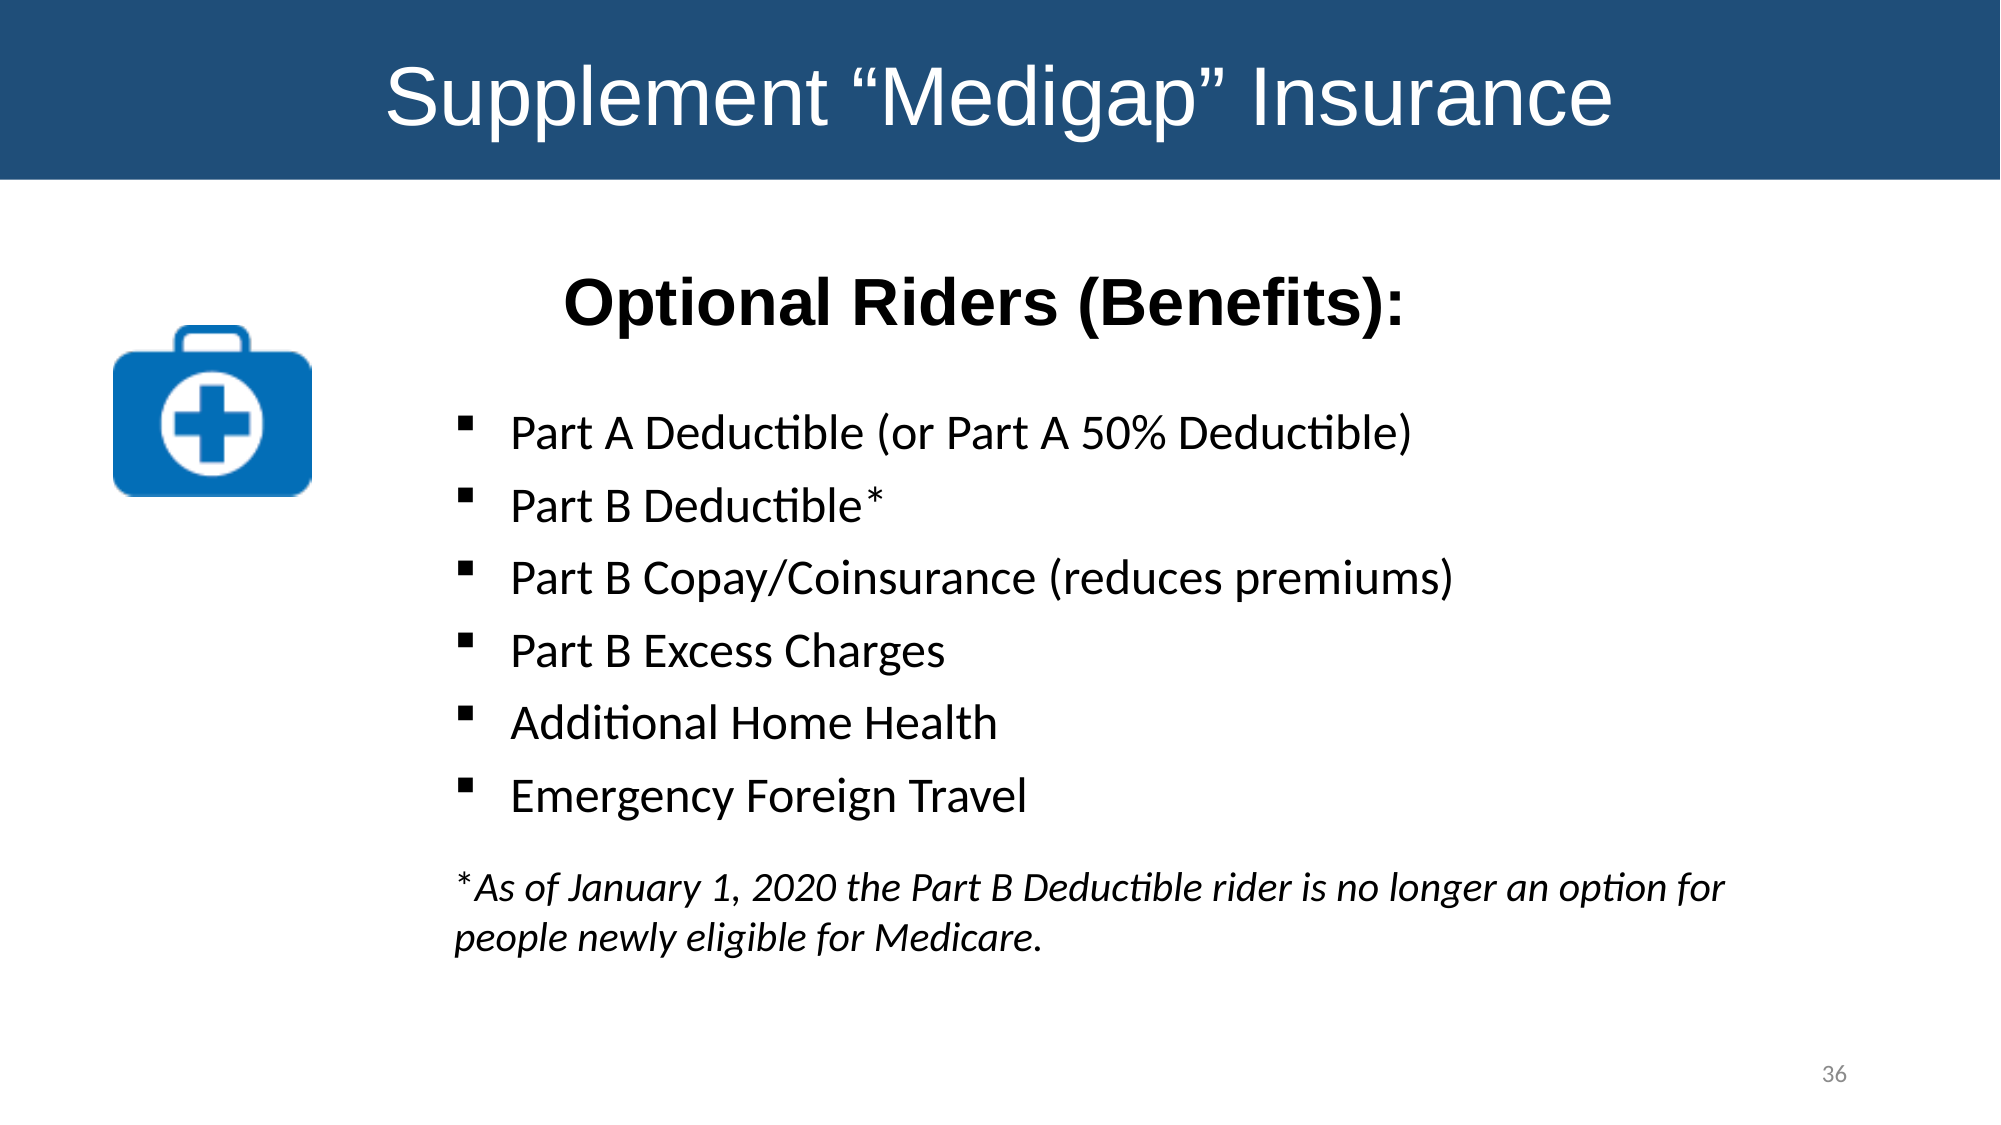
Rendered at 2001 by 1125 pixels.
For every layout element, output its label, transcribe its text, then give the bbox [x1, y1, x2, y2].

text_box Part A Deductible (or Part A 50% Deductible) Part B Deductible* Part B Copay/Coinsurance (reduces premiums) Part B Excess Charges Additional Home Health Emergency Foreign Travel *As of January 1, 2020 the Part B Deductible rider is no longer an option for people newly eligible for Medicare. [439, 392, 1784, 967]
text_box Supplement “Medigap” Insurance [0, 0, 2000, 180]
picture [113, 325, 312, 497]
text_box Optional Riders (Benefits): [548, 251, 1423, 347]
slide_number 36 [1412, 1042, 1863, 1103]
